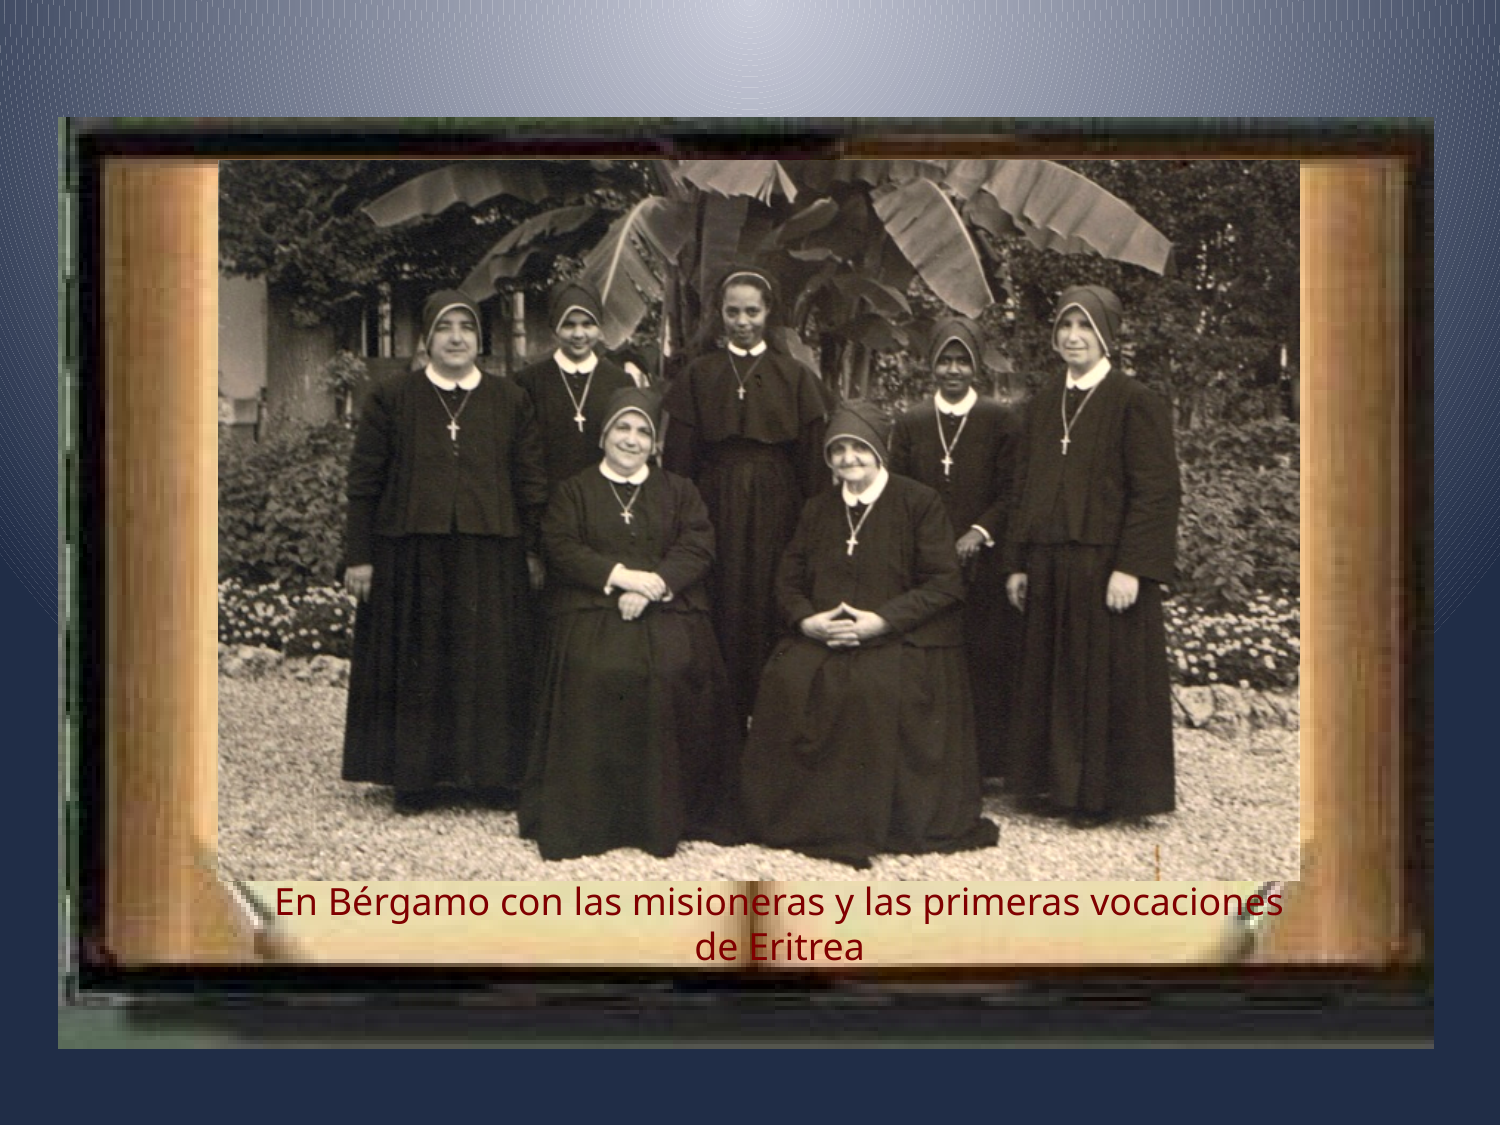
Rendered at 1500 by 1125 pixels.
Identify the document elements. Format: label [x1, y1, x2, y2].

picture [58, 116, 1434, 1050]
